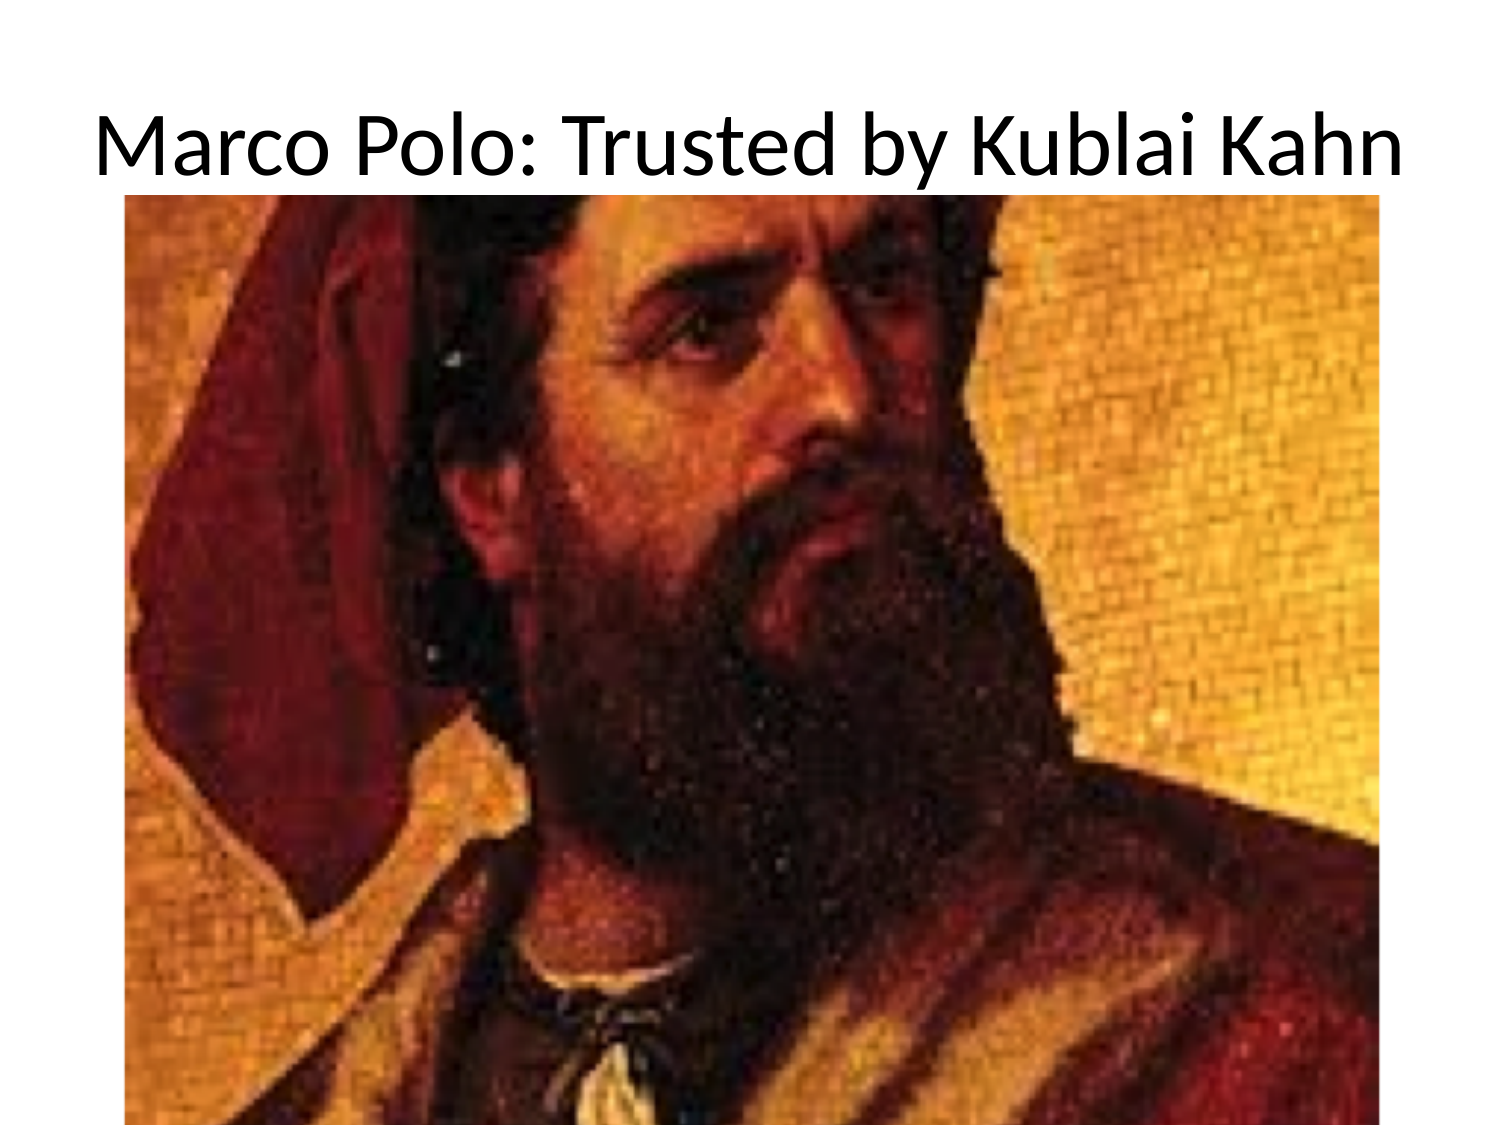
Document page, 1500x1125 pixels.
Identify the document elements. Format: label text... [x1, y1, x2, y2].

title Marco Polo: Trusted by Kublai Kahn [75, 45, 1425, 195]
picture [74, 195, 1426, 1125]
